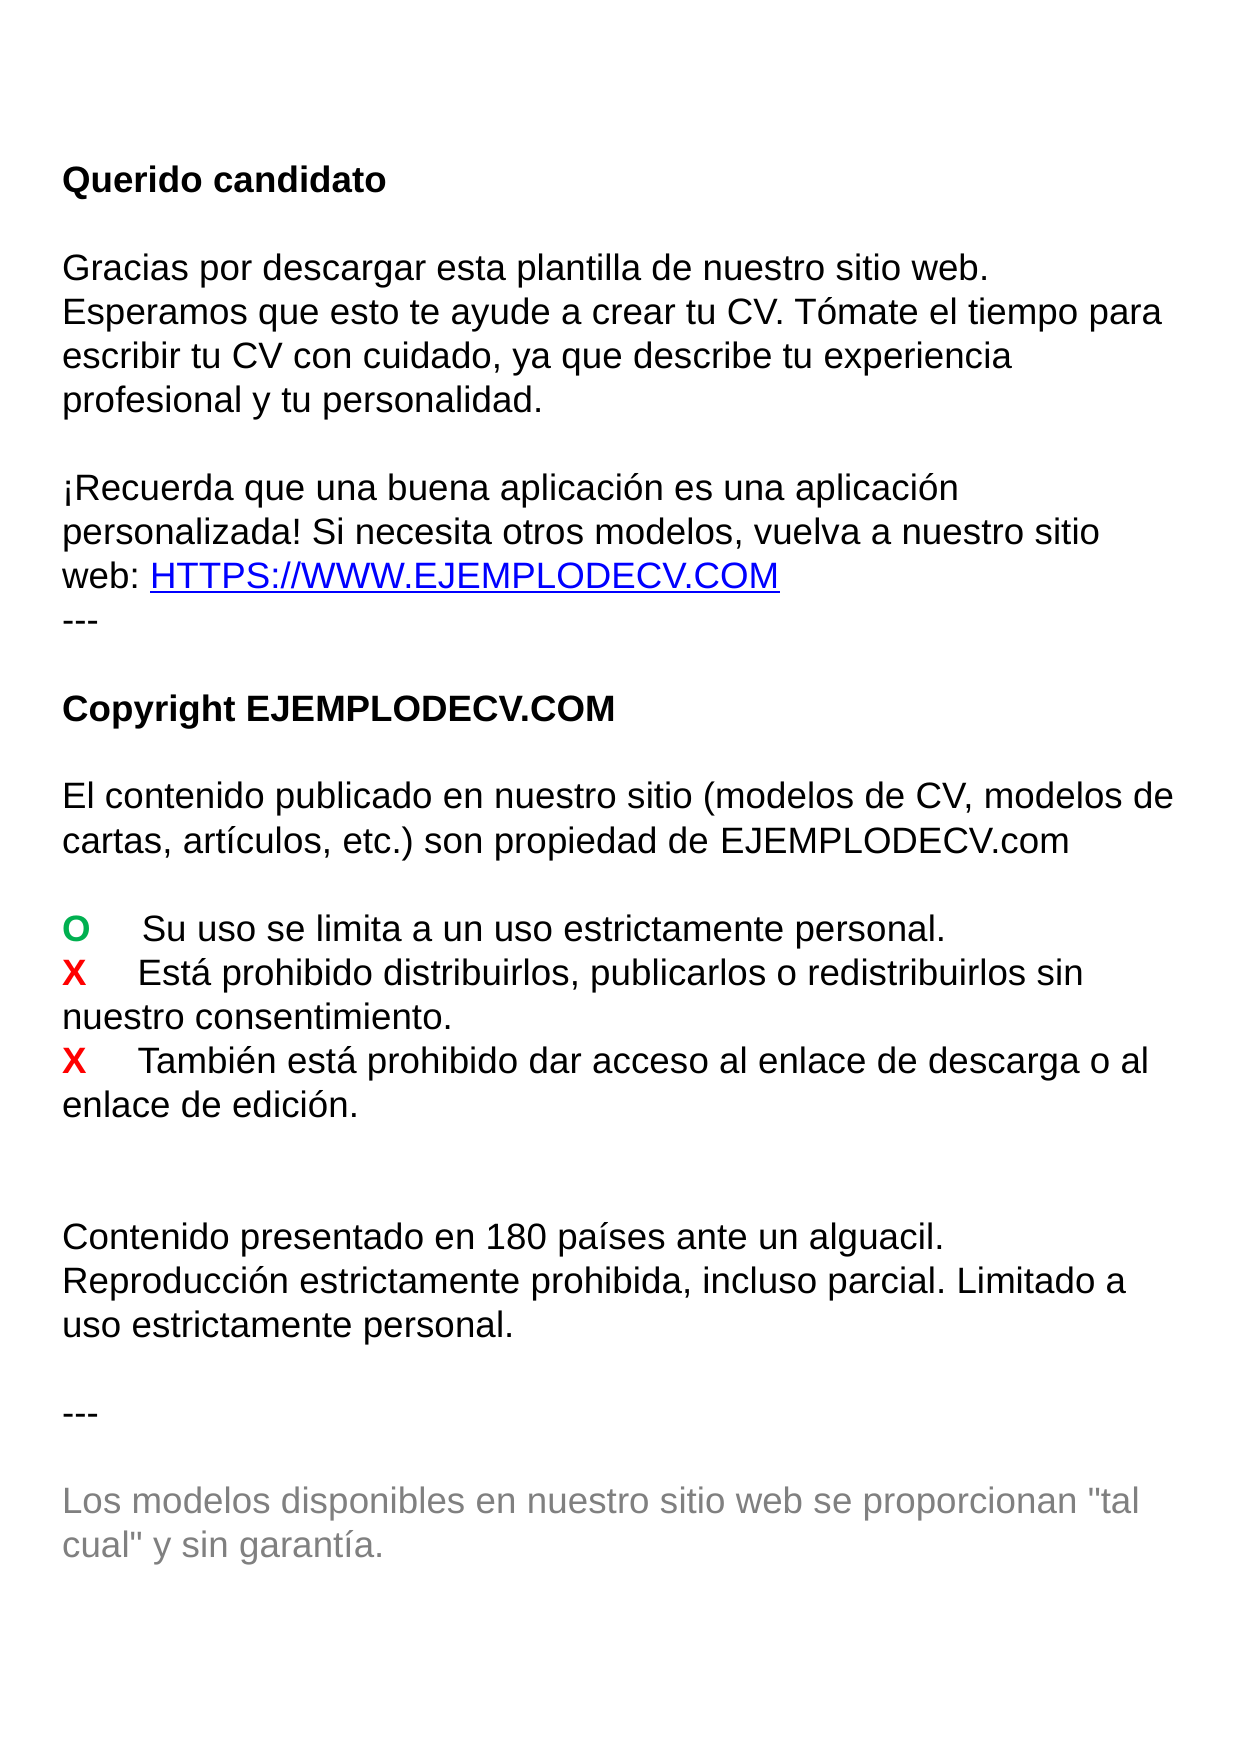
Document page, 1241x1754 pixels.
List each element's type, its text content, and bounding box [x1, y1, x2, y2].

list Querido candidato Gracias por descargar esta plantilla de nuestro sitio web. Esperamos que esto te ayude a crear tu CV. Tómate el tiempo para escribir tu CV con cuidado, ya que describe tu experiencia profesional y tu personalidad. ¡Recuerda que una buena aplicación es una aplicación personalizada! Si necesita otros modelos, vuelva a nuestro sitio web: HTTPS://WWW.EJEMPLODECV.COM --- Copyright EJEMPLODECV.COM El contenido publicado en nuestro sitio (modelos de CV, modelos de cartas, artículos, etc.) son propiedad de EJEMPLODECV.com O Su uso se limita a un uso estrictamente personal. X Está prohibido distribuirlos, publicarlos o redistribuirlos sin nuestro consentimiento. X También está prohibido dar acceso al enlace de descarga o al enlace de edición. Contenido presentado en 180 países ante un alguacil. Reproducción estrictamente prohibida, incluso parcial. Limitado a uso estrictamente personal. --- Los modelos disponibles en nuestro sitio web se proporcionan "tal cual" y sin garantía. [62, 111, 1179, 1567]
